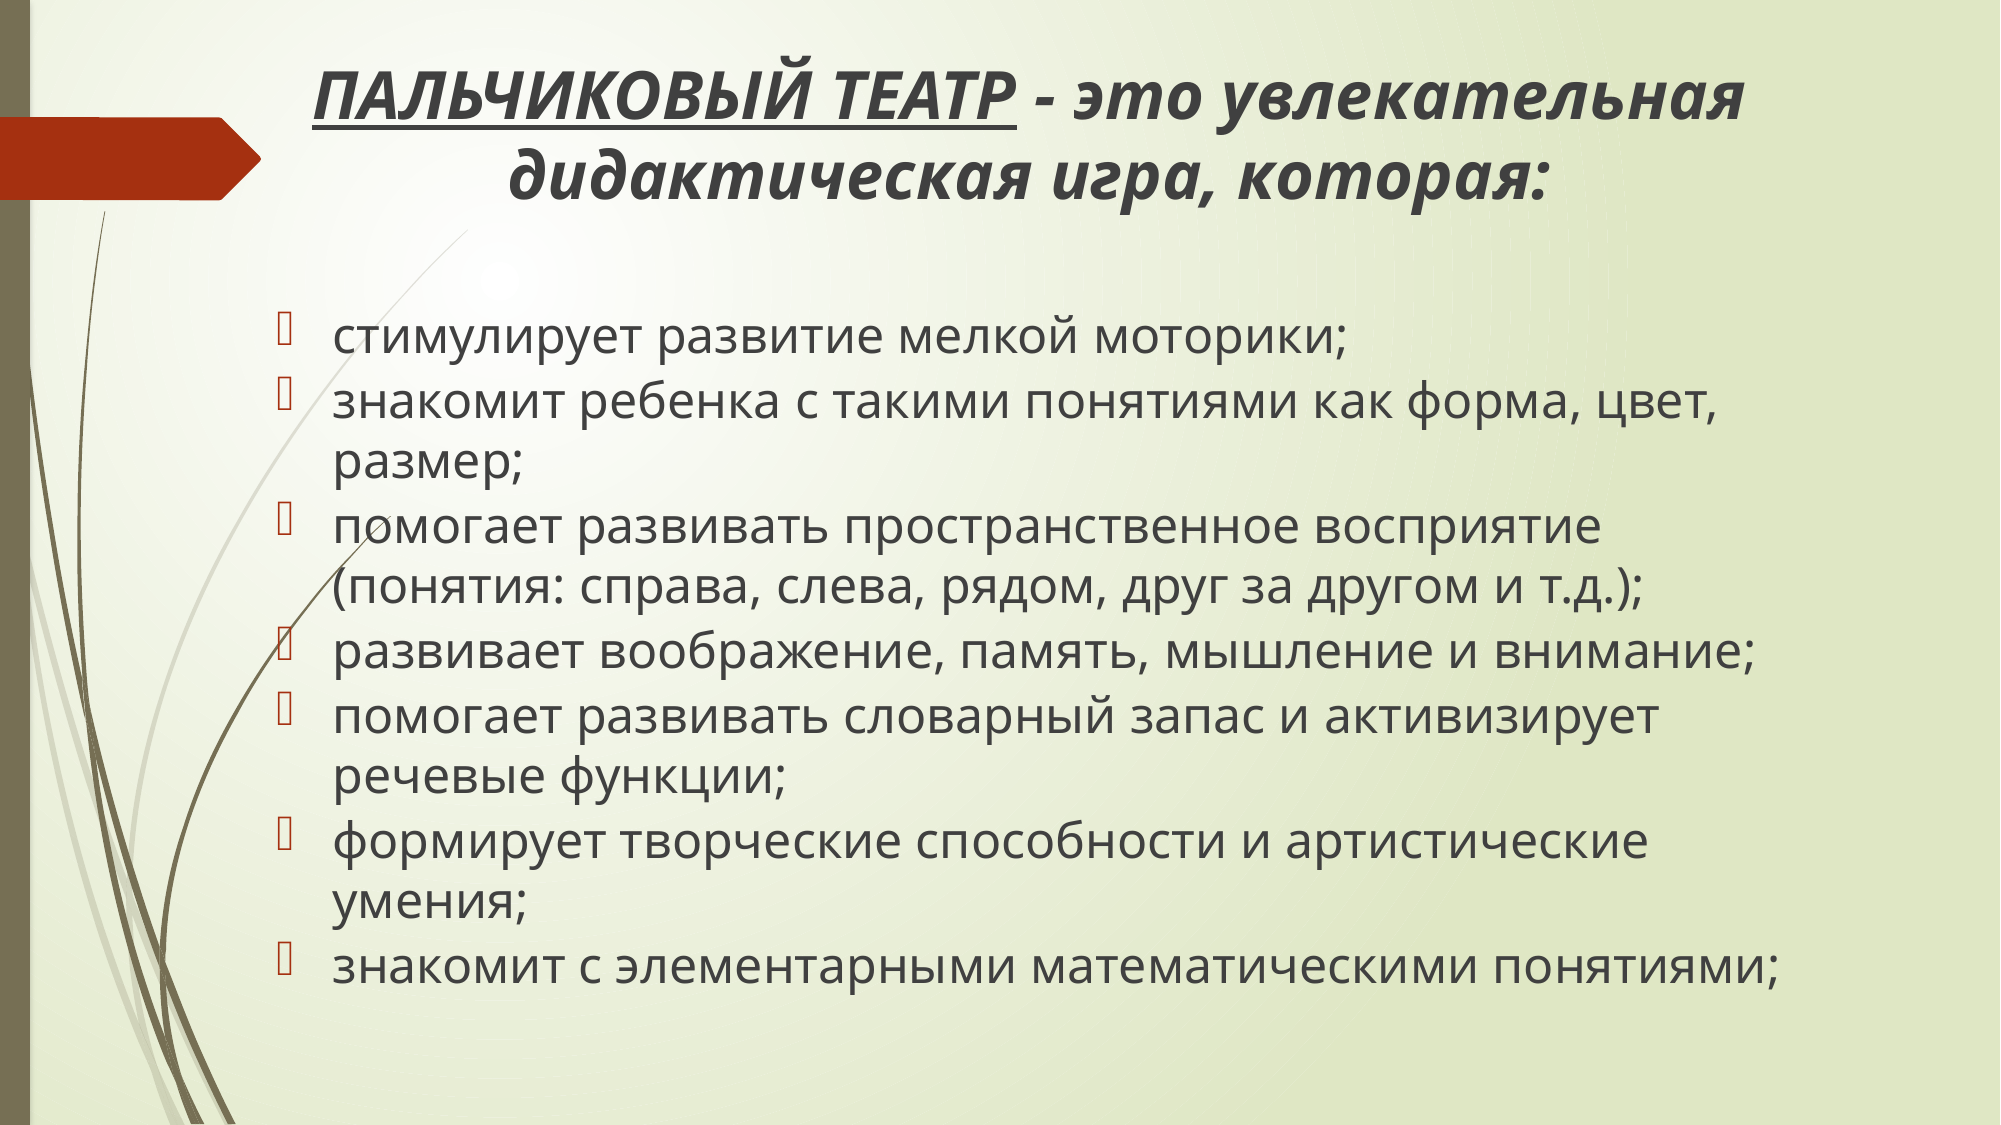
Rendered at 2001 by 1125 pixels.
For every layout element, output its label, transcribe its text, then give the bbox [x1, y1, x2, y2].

list пальчиковый театр - это увлекательная дидактическая игра, которая: стимулирует развитие мелкой моторики; знакомит ребенка с такими понятиями как форма, цвет, размер; помогает развивать пространственное восприятие (понятия: справа, слева, рядом, друг за другом и т.д.); развивает воображение, память, мышление и внимание; помогает развивать словарный запас и активизирует речевые функции; формирует творческие способности и артистические умения; знакомит с элементарными математическими понятиями; [261, 45, 1799, 1100]
